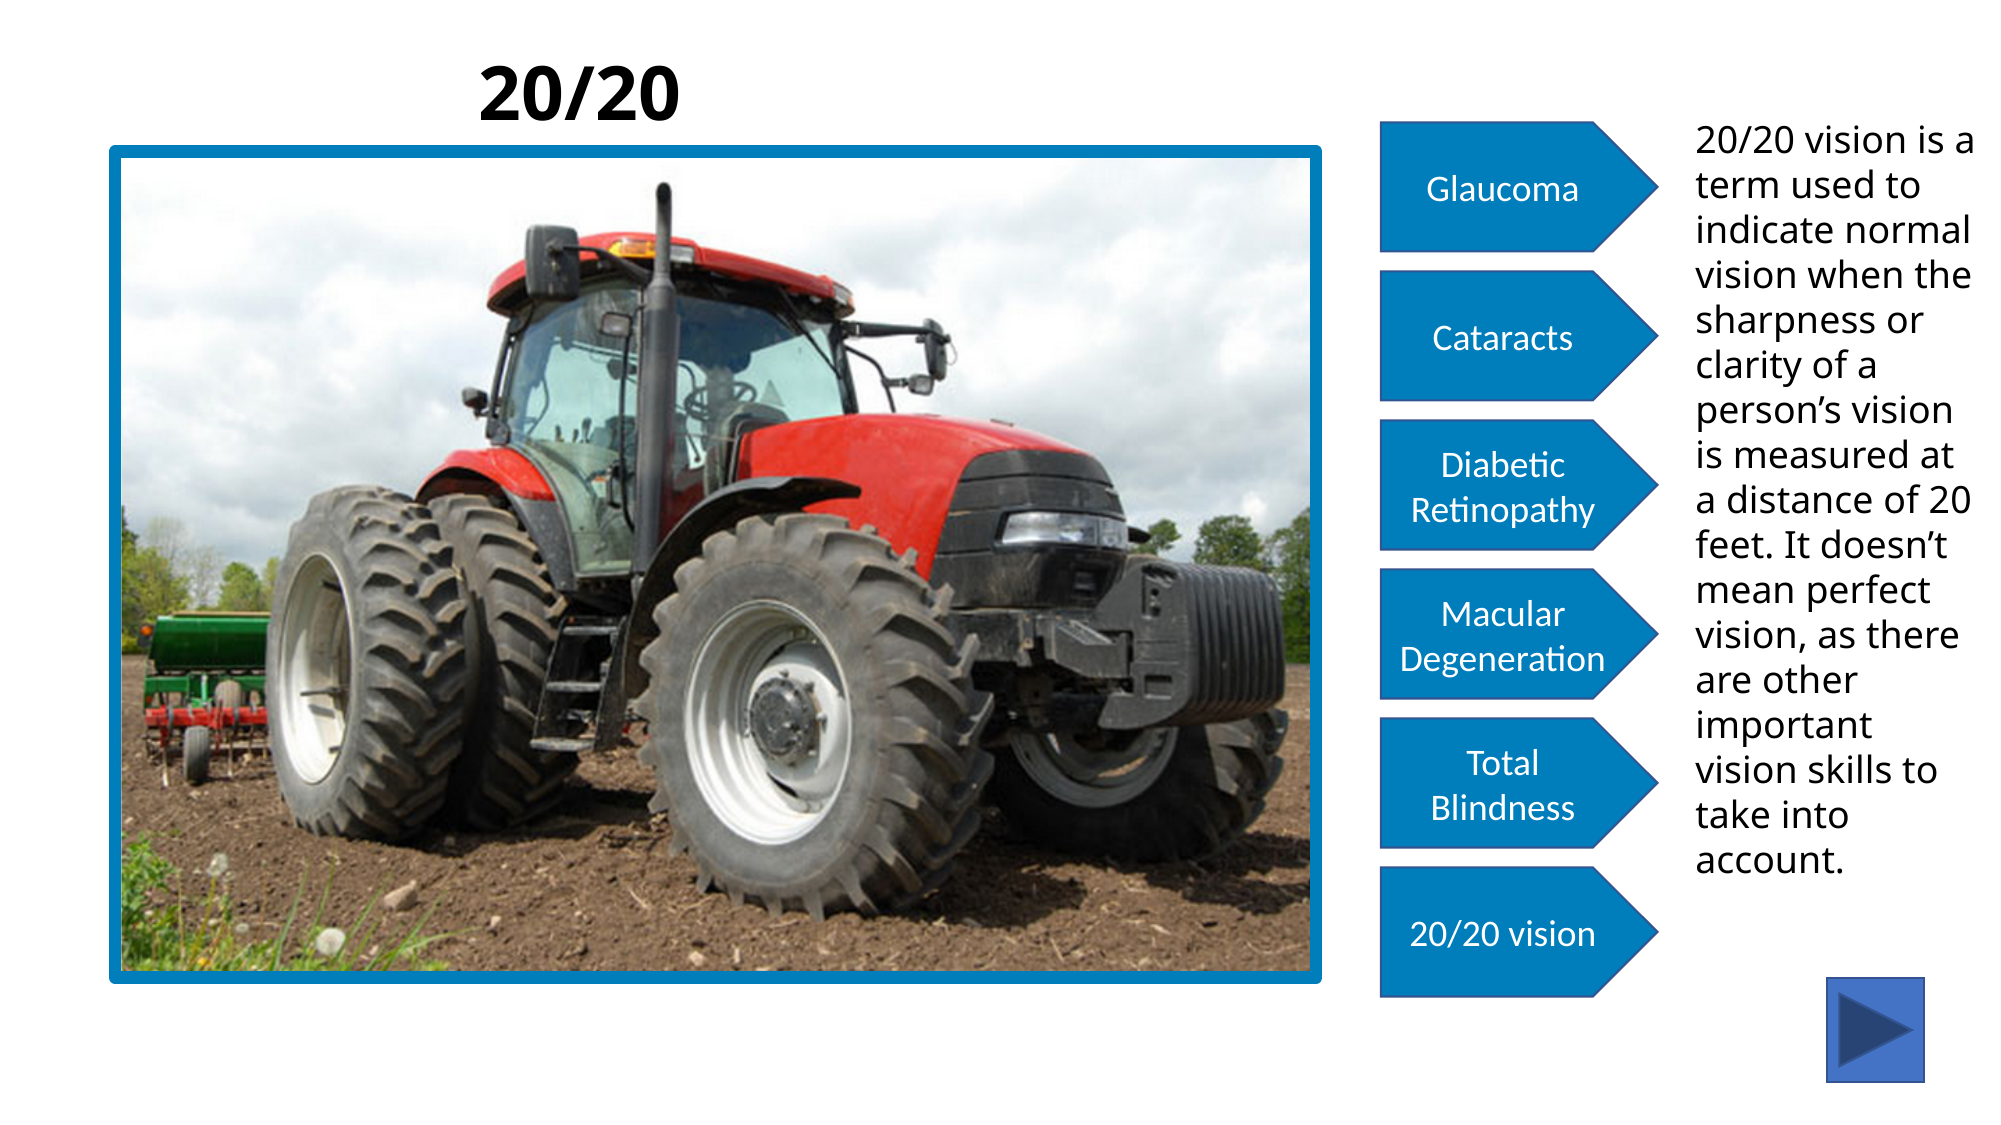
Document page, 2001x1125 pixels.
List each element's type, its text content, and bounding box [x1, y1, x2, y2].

text_box Total Blindness [1379, 717, 1659, 849]
text_box Macular Degeneration [1379, 568, 1659, 700]
text_box Glaucoma [1379, 121, 1659, 253]
text_box 20/20 vision is a term used to indicate normal vision when the sharpness or clarity of a person’s vision is measured at a distance of 20 feet. It doesn’t mean perfect vision, as there are other important vision skills to take into account. [1680, 108, 2000, 889]
title 20/20 [121, 25, 1039, 144]
picture [122, 159, 1309, 970]
text_box 20/20 vision [1379, 866, 1659, 998]
text_box Cataracts [1379, 270, 1659, 402]
text_box Diabetic Retinopathy [1379, 419, 1659, 551]
text_box [1826, 977, 1925, 1083]
